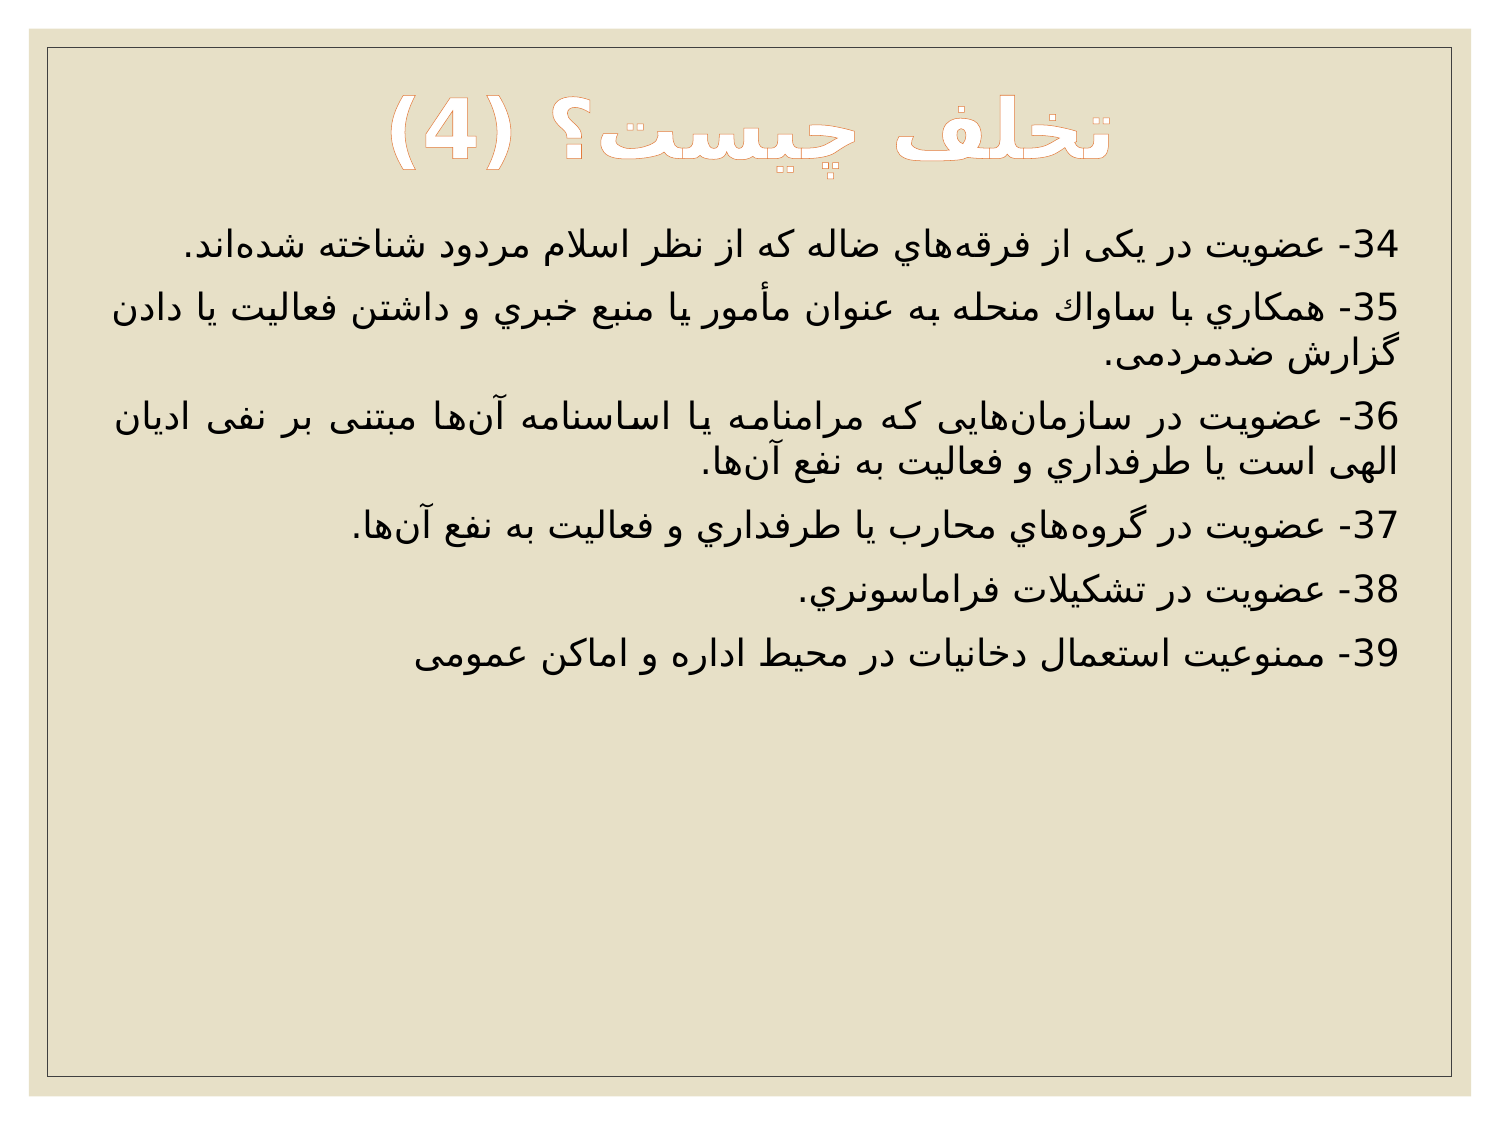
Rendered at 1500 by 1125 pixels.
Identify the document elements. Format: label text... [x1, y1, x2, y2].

title تخلف چیست؟ (4) [120, 51, 1380, 212]
list 34- عضویت در یکی از فرقه‌هاي ضاله که از نظر اسلام مردود شناخته شده‌اند. 35- همکاري با ساواك منحله به عنوان مأمور یا منبع خبري و داشتن فعالیت یا دادن گزارش ضدمردمی. 36- عضویت در سازمان‌هایی که مرامنامه یا اساسنامه آن‌ها مبتنی بر نفی ادیان الهی است یا طرفداري و فعالیت به نفع آن‌ها. 37- عضویت در گروه‌هاي محارب یا طرفداري و فعالیت به نفع آن‌ها. 38- عضویت در تشکیلات فراماسونري. 39- ممنوعیت استعمال دخانیات در محیط اداره و اماکن عمومی [95, 212, 1415, 990]
